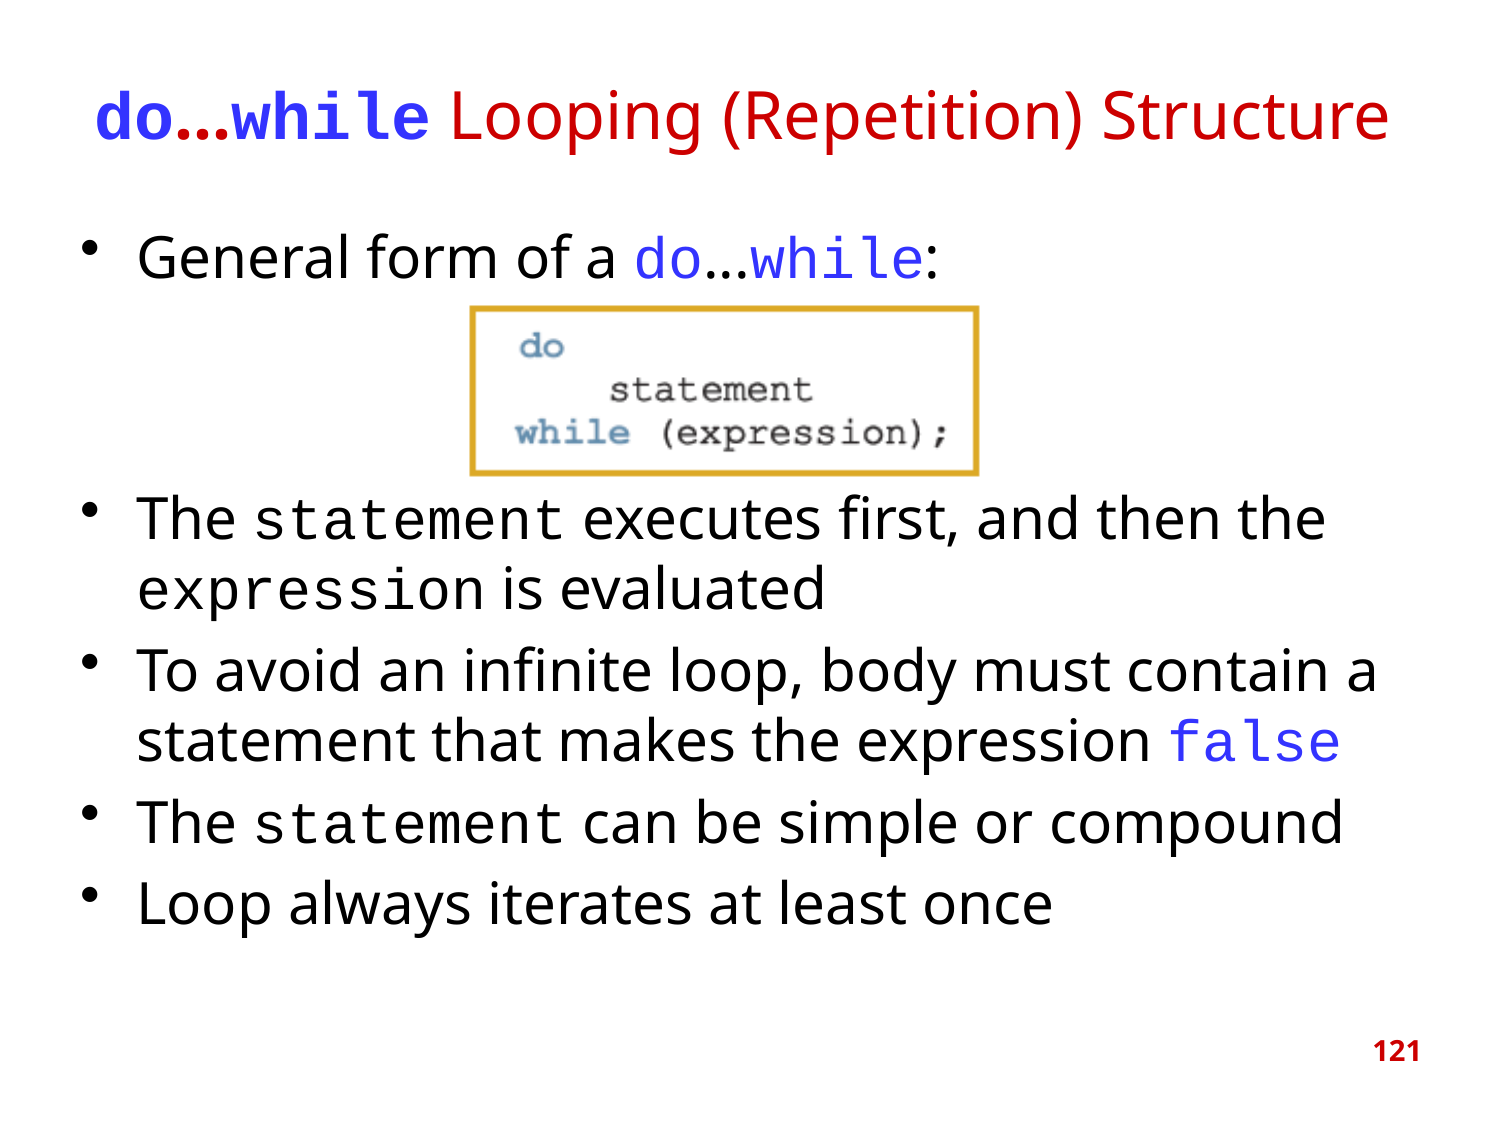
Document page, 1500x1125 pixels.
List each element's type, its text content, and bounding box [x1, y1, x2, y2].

slide_number 121 [1250, 1025, 1438, 1100]
list General form of a do...while: The statement executes first, and then the expression is evaluated To avoid an infinite loop, body must contain a statement that makes the expression false The statement can be simple or compound Loop always iterates at least once [64, 212, 1425, 1075]
picture [466, 302, 986, 483]
title do…while Looping (Repetition) Structure [50, 50, 1438, 175]
